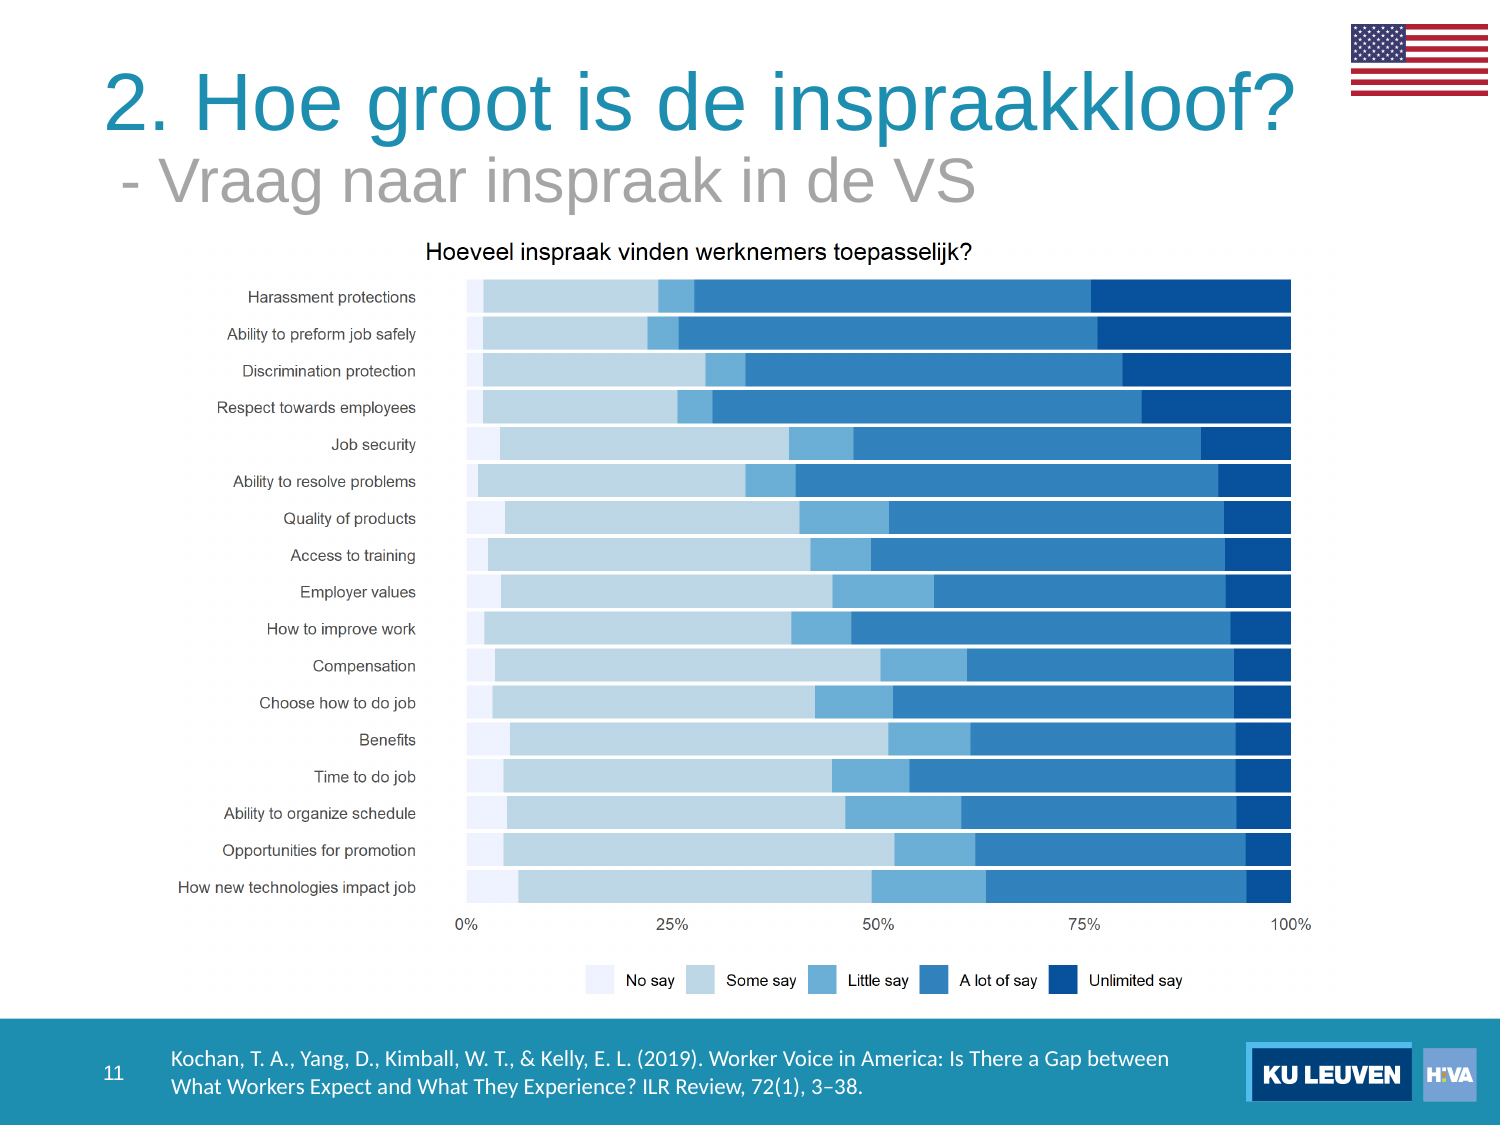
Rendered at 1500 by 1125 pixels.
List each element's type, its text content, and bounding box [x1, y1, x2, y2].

slide_number 11 [103, 1018, 210, 1125]
picture [1351, 24, 1488, 96]
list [168, 232, 1342, 1015]
title 2. Hoe groot is de inspraakkloof? - Vraag naar inspraak in de VS [103, 59, 1397, 278]
text_box Kochan, T. A., Yang, D., Kimball, W. T., & Kelly, E. L. (2019). Worker Voice in America: Is There a Gap between What Workers Expect and What They Experience? ILR Review, 72(1), 3–38. [156, 1036, 1224, 1107]
picture [1246, 1042, 1477, 1108]
